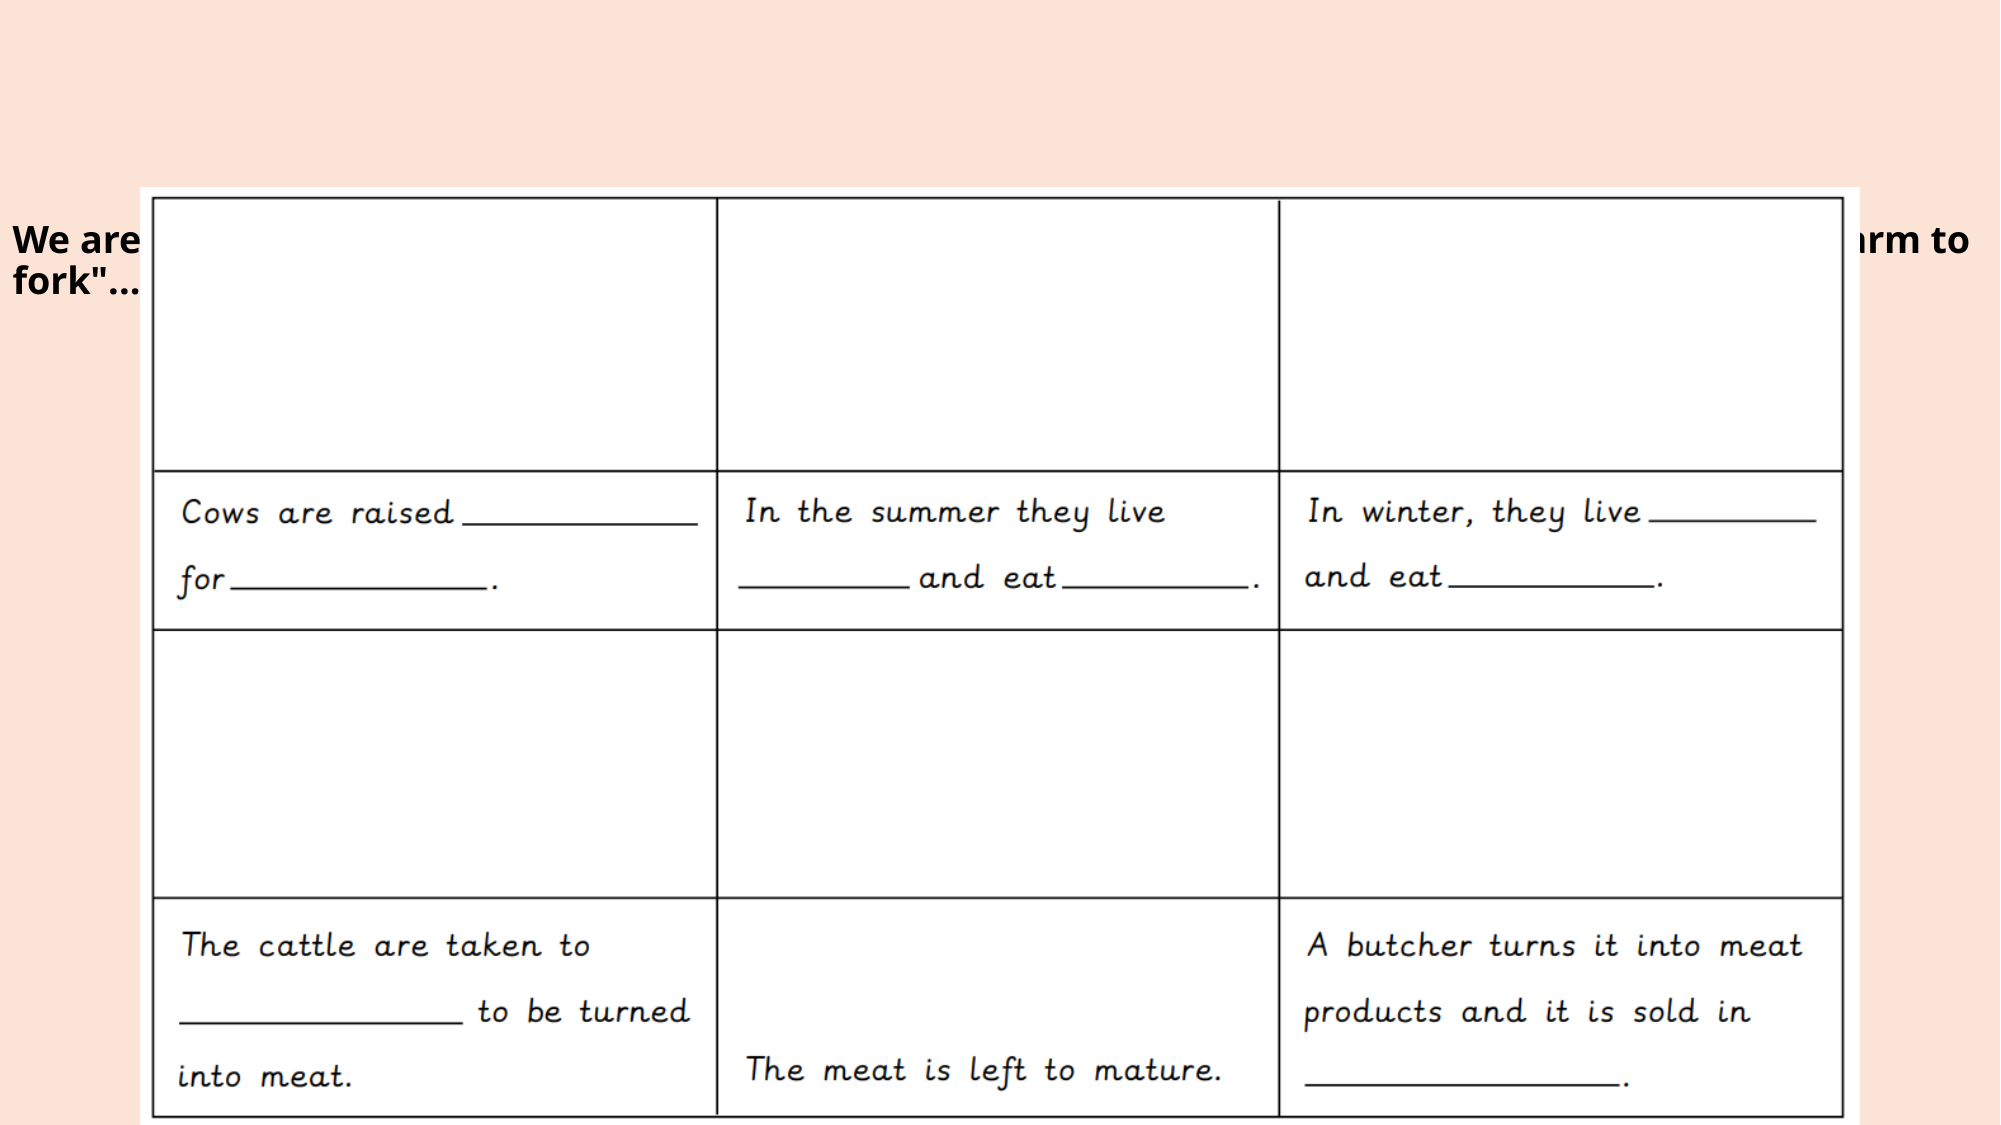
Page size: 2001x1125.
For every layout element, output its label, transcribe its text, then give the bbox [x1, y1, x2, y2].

picture [139, 186, 1861, 1125]
title We are going to create a poster or storyboard which tells the audience how our meat goes "from farm to fork"... [1861, 213, 2000, 432]
title We are going to create a poster or storyboard which tells the audience how our meat goes "from farm to fork"... [0, 213, 139, 432]
